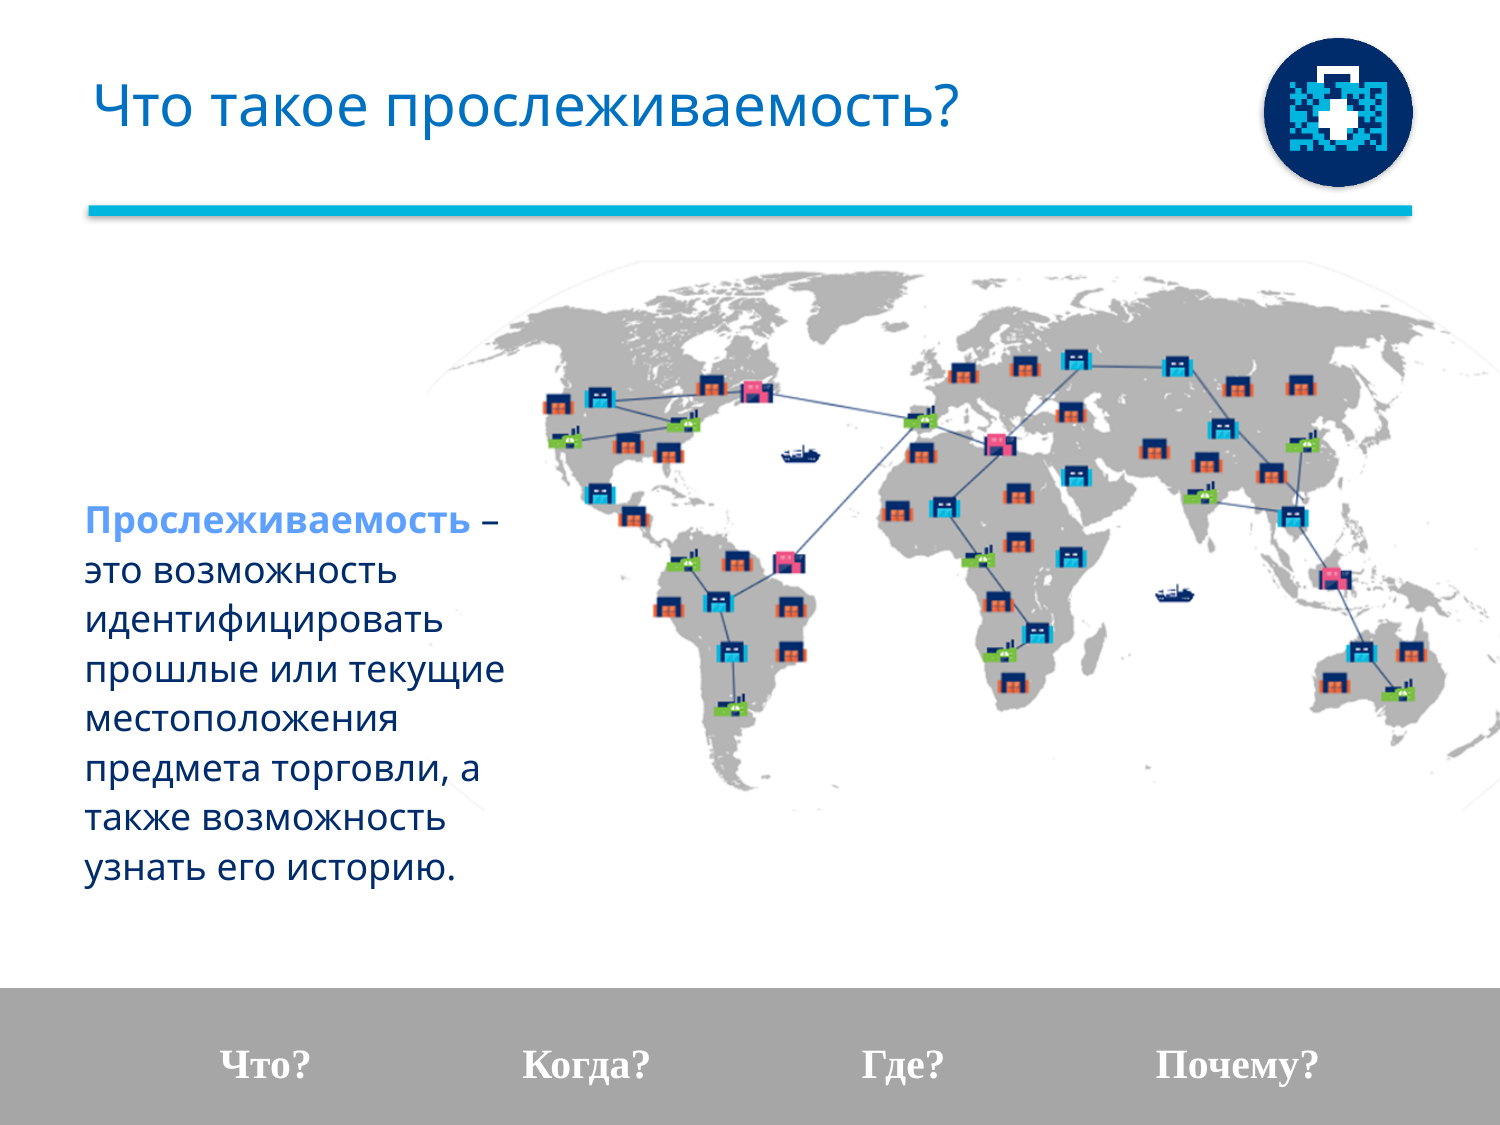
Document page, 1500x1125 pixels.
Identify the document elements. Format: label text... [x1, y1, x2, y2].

title Что такое прослеживаемость? [92, 40, 1042, 166]
list Прослеживаемость – это возможность идентифицировать прошлые или текущие местоположения предмета торговли, а также возможность узнать его историю. [39, 484, 554, 874]
picture [0, 0, 1500, 988]
text_box Что? Когда? Где? Почему? [39, 1029, 1500, 1094]
text_box [0, 988, 1500, 1125]
